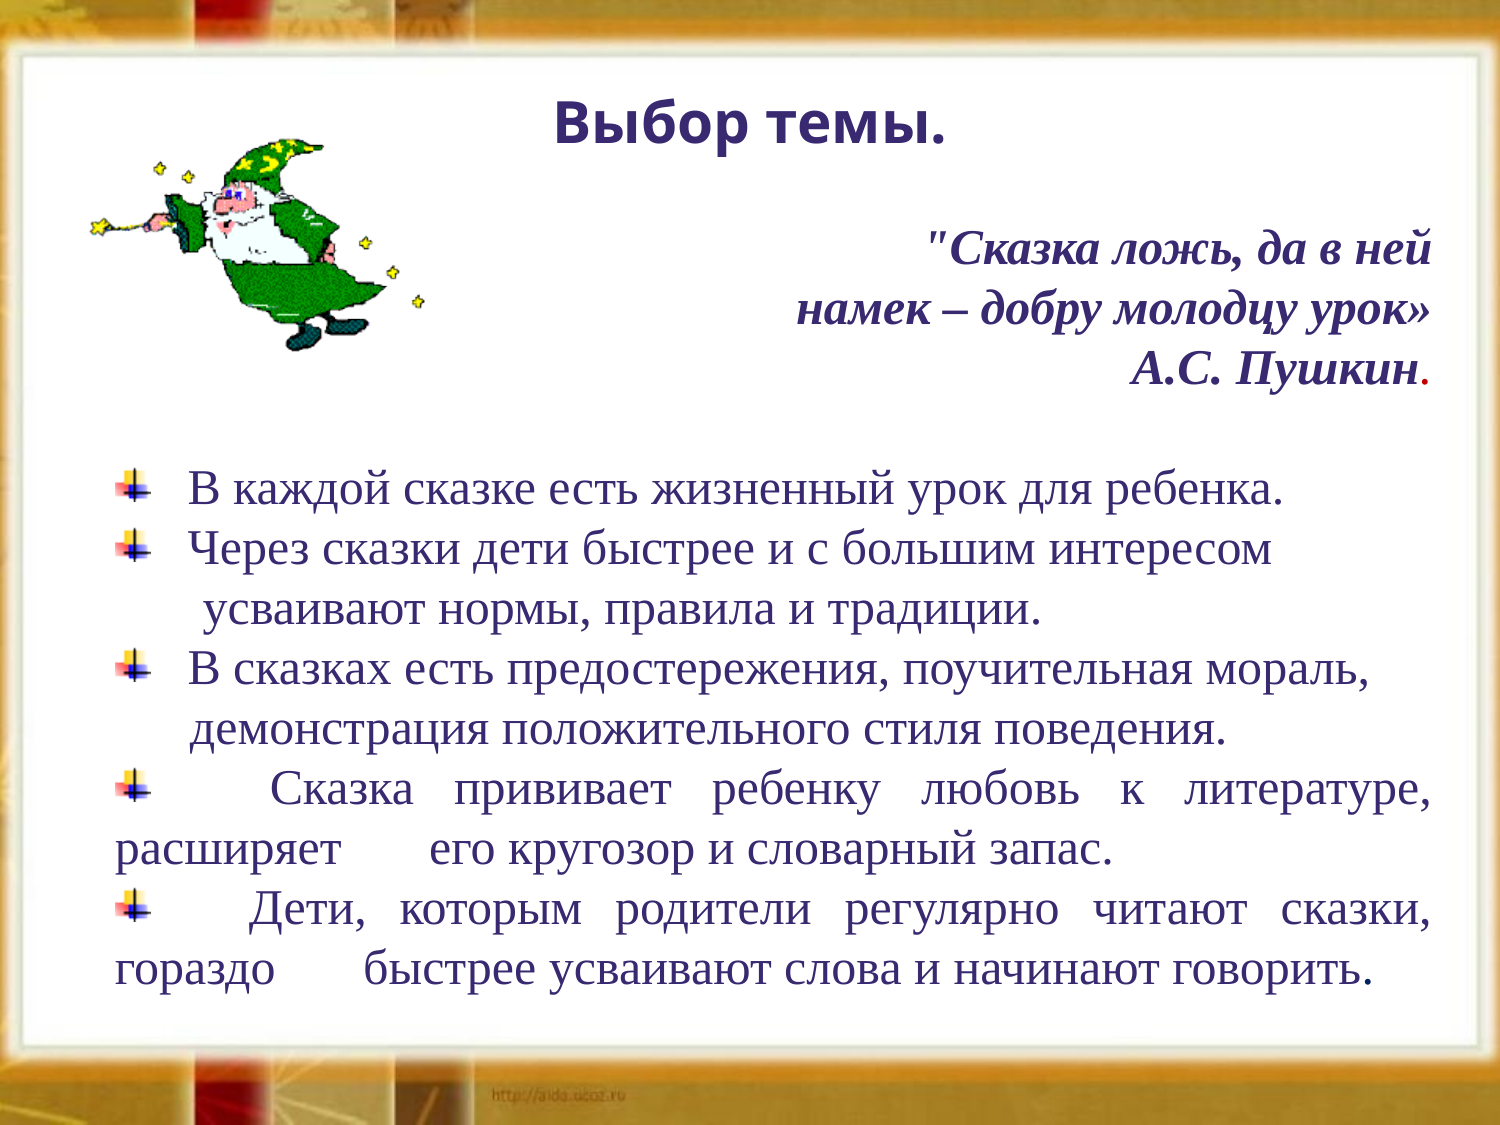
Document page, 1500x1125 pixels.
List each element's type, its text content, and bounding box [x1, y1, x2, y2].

picture [0, 0, 1500, 1125]
title Выбор темы. [75, 45, 1425, 136]
text_box "Сказка ложь, да в ней намек – добру молодцу урок» А.С. Пушкин. В каждой сказке есть жизненный урок для ребенка. Через сказки дети быстрее и с большим интересом усваивают нормы, правила и традиции. В сказках есть предостережения, поучительная мораль, демонстрация положительного стиля поведения. Сказка прививает ребенку любовь к литературе, расширяет его кругозор и словарный запас. Дети, которым родители регулярно читают сказки, гораздо быстрее усваивают слова и начинают говорить. [100, 101, 1447, 1002]
